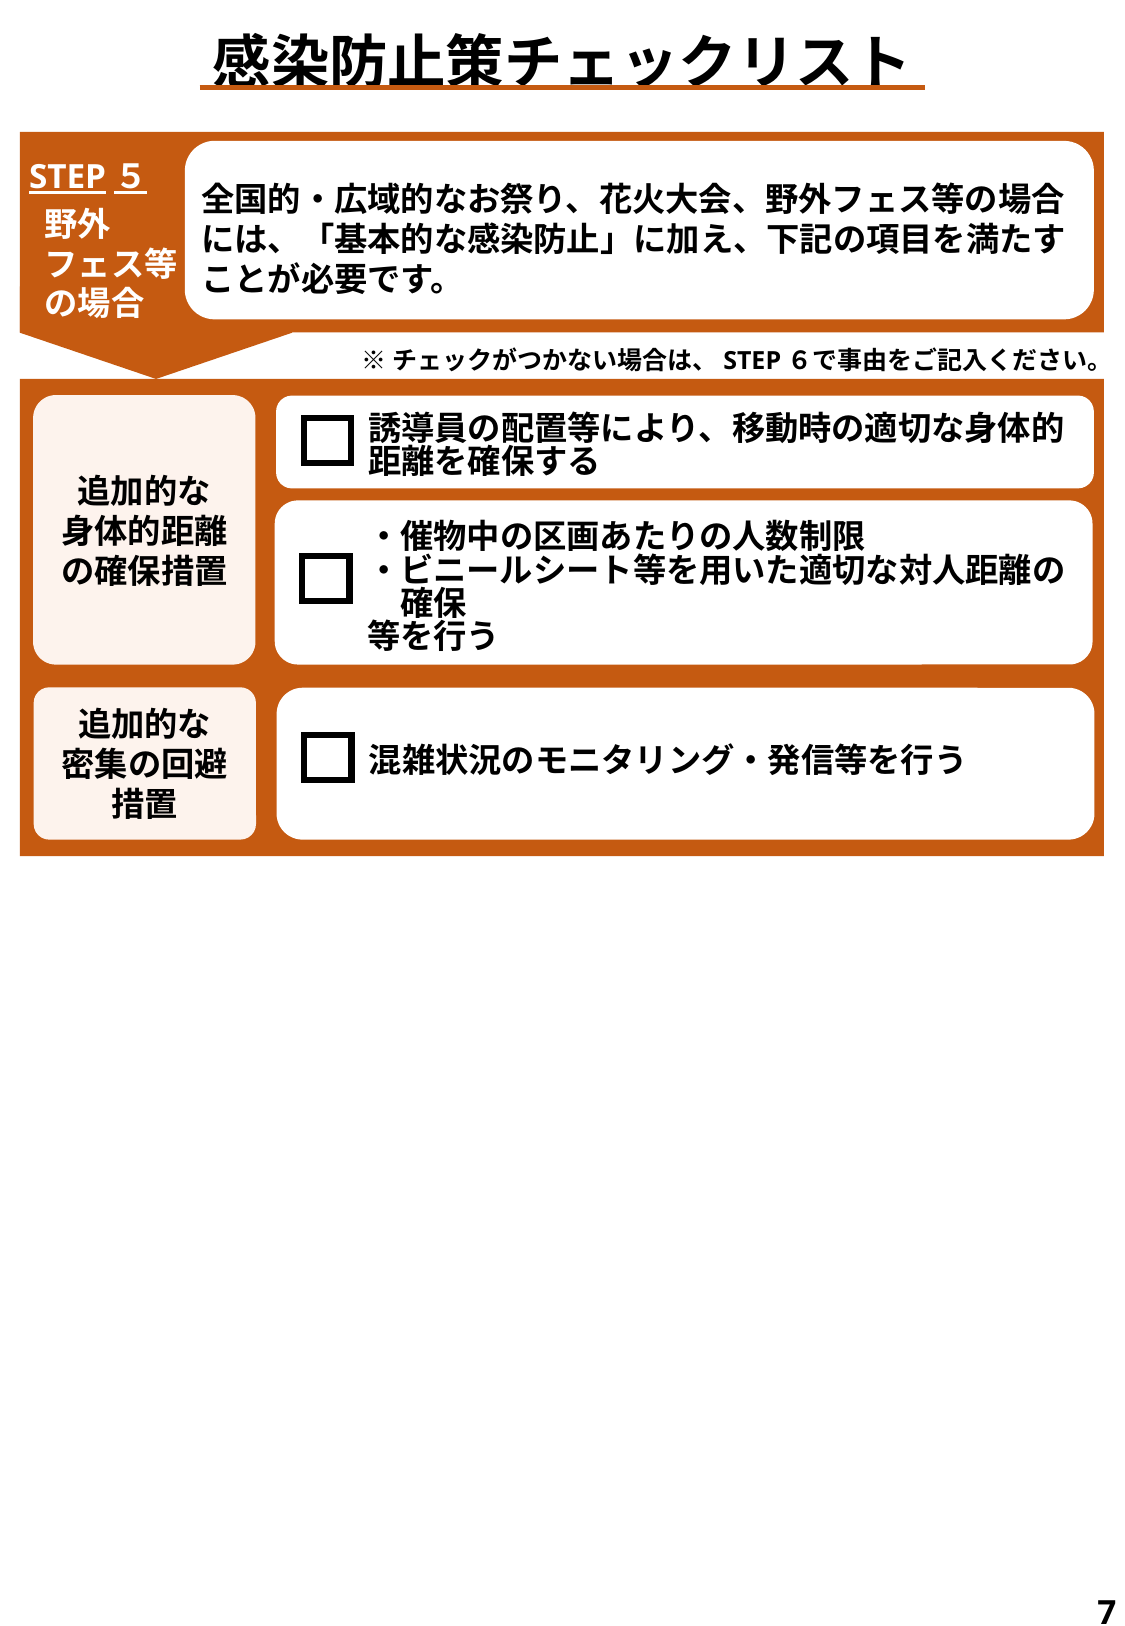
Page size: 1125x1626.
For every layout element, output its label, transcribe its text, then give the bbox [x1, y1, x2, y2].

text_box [33, 687, 1125, 840]
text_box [14, 131, 1109, 379]
text_box [19, 379, 1105, 857]
text_box ※チェックがつかない場合は、STEP６で事由をご記入ください。 [317, 333, 1125, 382]
text_box 感染防止策チェックリスト [71, 17, 1053, 103]
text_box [33, 395, 1125, 665]
text_box 7 [1082, 1583, 1125, 1625]
